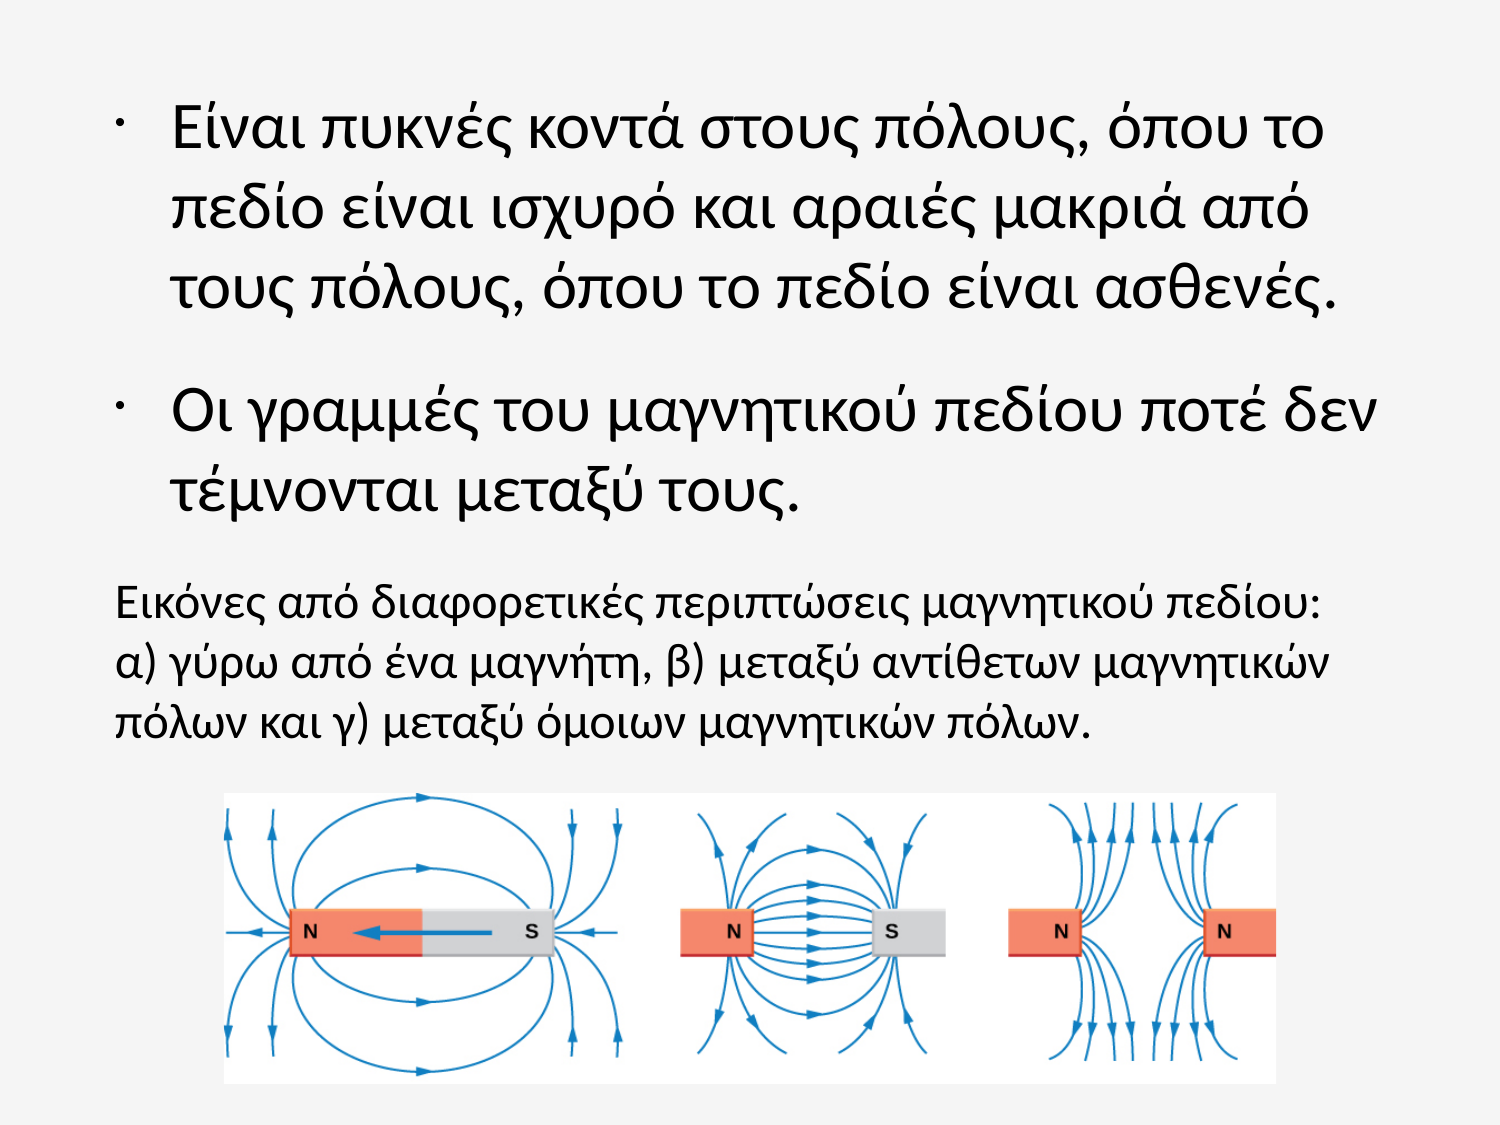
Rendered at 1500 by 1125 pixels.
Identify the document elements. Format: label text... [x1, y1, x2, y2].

text_box Είναι πυκνές κοντά στους πόλους, όπου το πεδίο είναι ισχυρό και αραιές μακριά από τους πόλους, όπου το πεδίο είναι ασθενές. Οι γραμμές του μαγνητικού πεδίου ποτέ δεν τέμνονται μεταξύ τους. Εικόνες από διαφορετικές περιπτώσεις μαγνητικού πεδίου: α) γύρω από ένα μαγνήτη, β) μεταξύ αντίθετων μαγνητικών πόλων και γ) μεταξύ όμοιων μαγνητικών πόλων. [99, 74, 1400, 763]
picture [223, 787, 1277, 1084]
